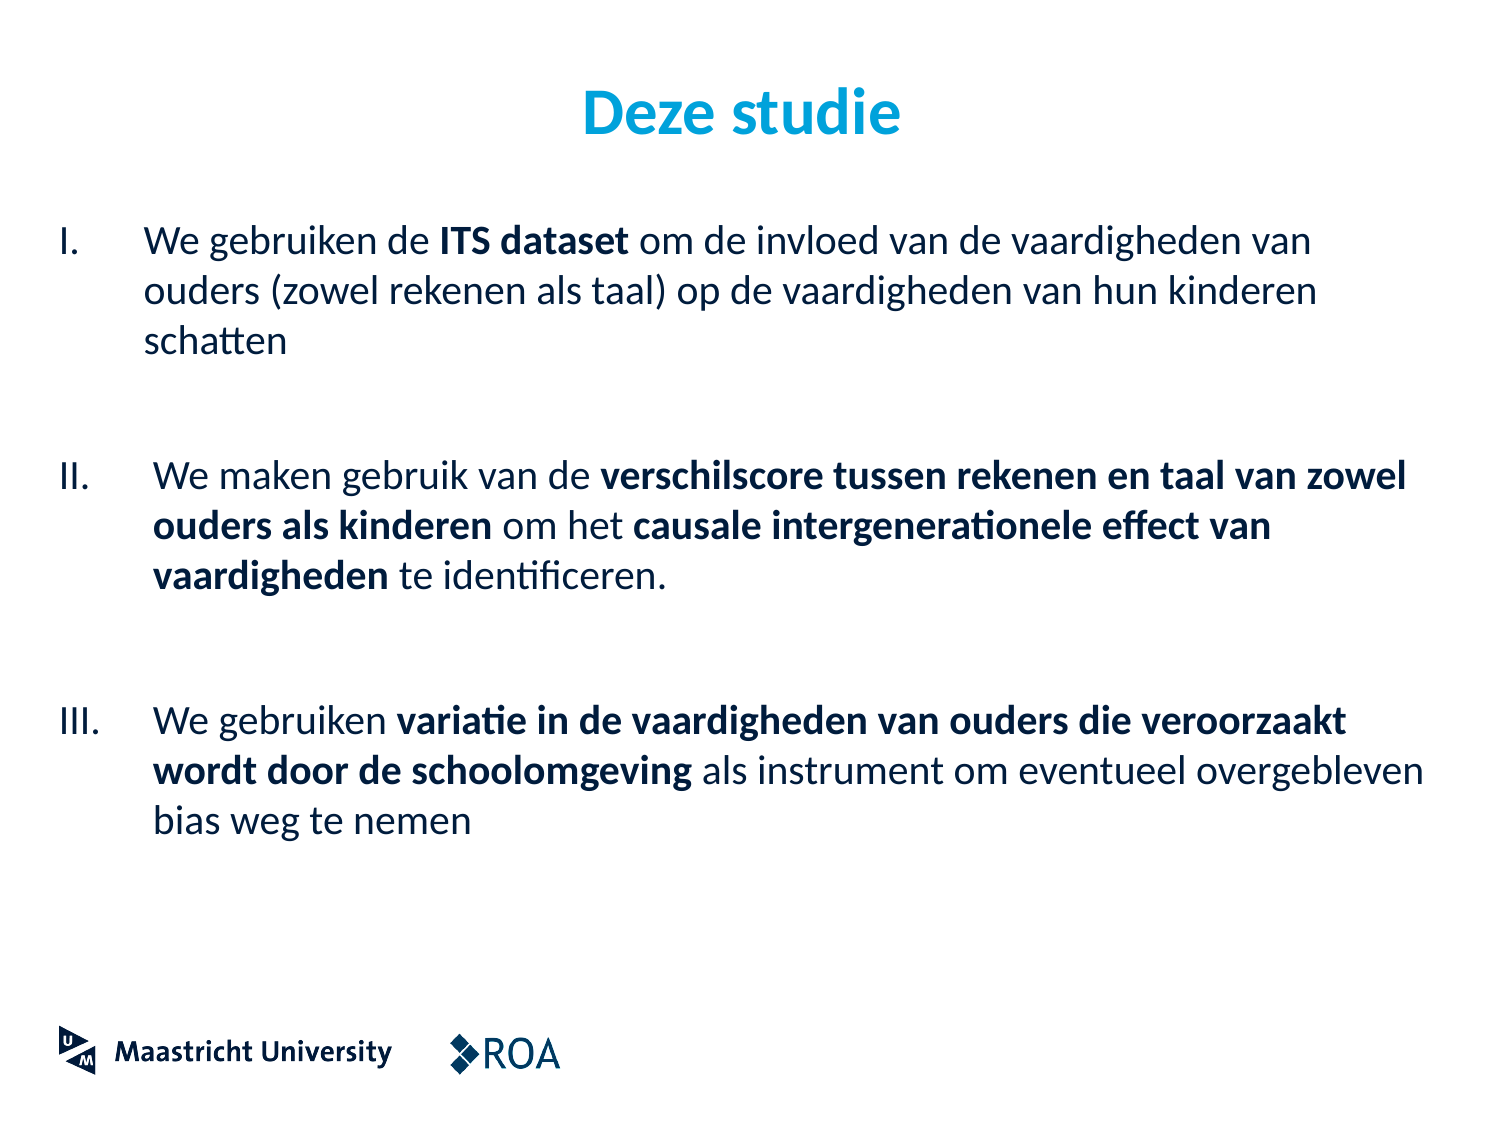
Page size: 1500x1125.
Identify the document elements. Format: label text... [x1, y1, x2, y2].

picture [59, 1012, 405, 1096]
picture [450, 1030, 564, 1079]
title Deze studie [59, 67, 1425, 192]
list We gebruiken de ITS dataset om de invloed van de vaardigheden van ouders (zowel rekenen als taal) op de vaardigheden van hun kinderen schatten We maken gebruik van de verschilscore tussen rekenen en taal van zowel ouders als kinderen om het causale intergenerationele effect van vaardigheden te identificeren. We gebruiken variatie in de vaardigheden van ouders die veroorzaakt wordt door de schoolomgeving als instrument om eventueel overgebleven bias weg te nemen [59, 212, 1425, 808]
